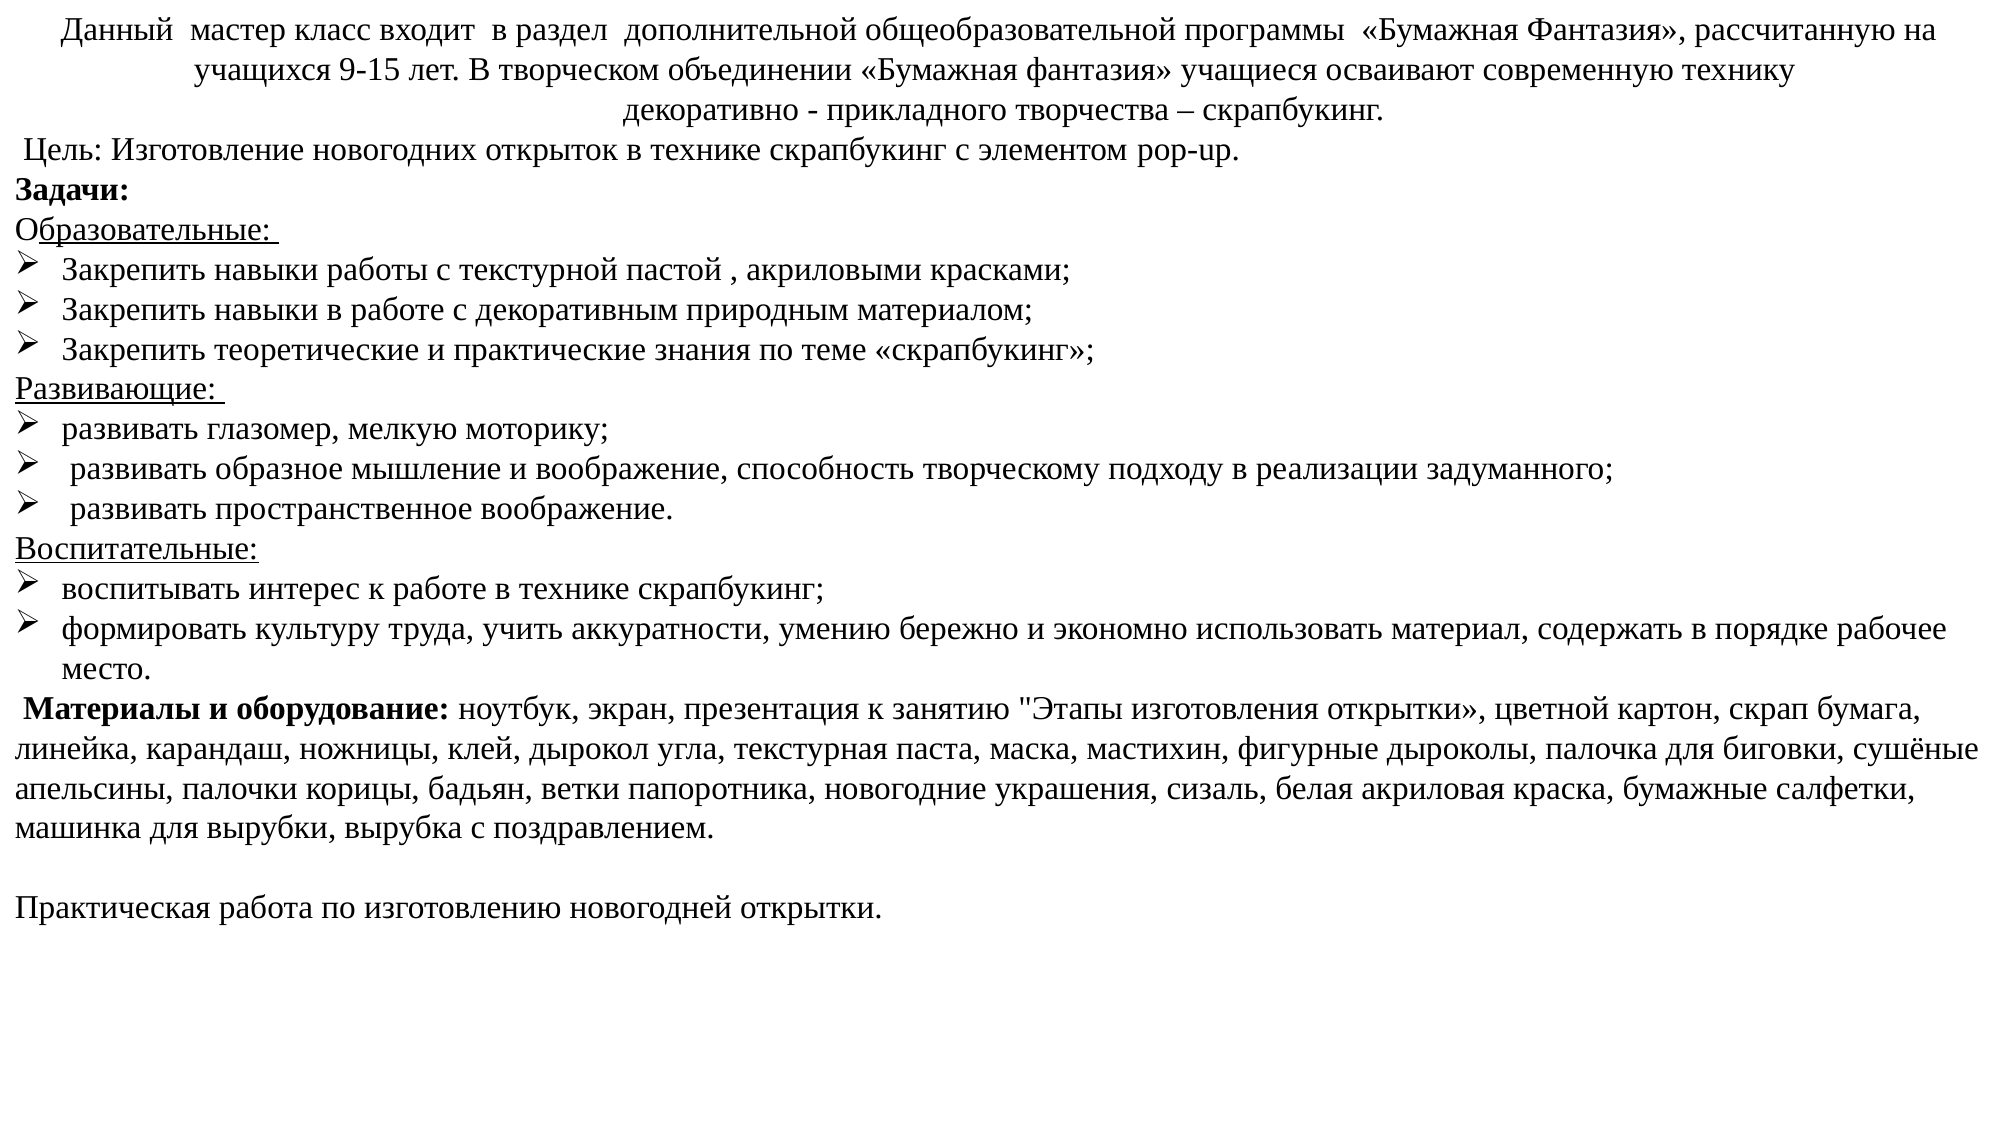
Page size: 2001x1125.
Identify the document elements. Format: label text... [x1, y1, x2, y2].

text_box Данный мастер класс входит в раздел дополнительной общеобразовательной программы «Бумажная Фантазия», рассчитанную на учащихся 9-15 лет. В творческом объединении «Бумажная фантазия» учащиеся осваивают современную технику декоративно - прикладного творчества – скрапбукинг. Цель: Изготовление новогодних открыток в технике скрапбукинг с элементом pop-up. Задачи: Образовательные: Закрепить навыки работы с текстурной пастой , акриловыми красками; Закрепить навыки в работе с декоративным природным материалом; Закрепить теоретические и практические знания по теме «скрапбукинг»; Развивающие: развивать глазомер, мелкую моторику; развивать образное мышление и воображение, способность творческому подходу в реализации задуманного; развивать пространственное воображение. Воспитательные: воспитывать интерес к работе в технике скрапбукинг; формировать культуру труда, учить аккуратности, умению бережно и экономно использовать материал, содержать в порядке рабочее место. Материалы и оборудование: ноутбук, экран, презентация к занятию "Этапы изготовления открытки», цветной картон, скрап бумага, линейка, карандаш, ножницы, клей, дырокол угла, текстурная паста, маска, мастихин, фигурные дыроколы, палочка для биговки, сушёные апельсины, палочки корицы, бадьян, ветки папоротника, новогодние украшения, сизаль, белая акриловая краска, бумажные салфетки, машинка для вырубки, вырубка с поздравлением. Практическая работа по изготовлению новогодней открытки. [0, 0, 2000, 933]
